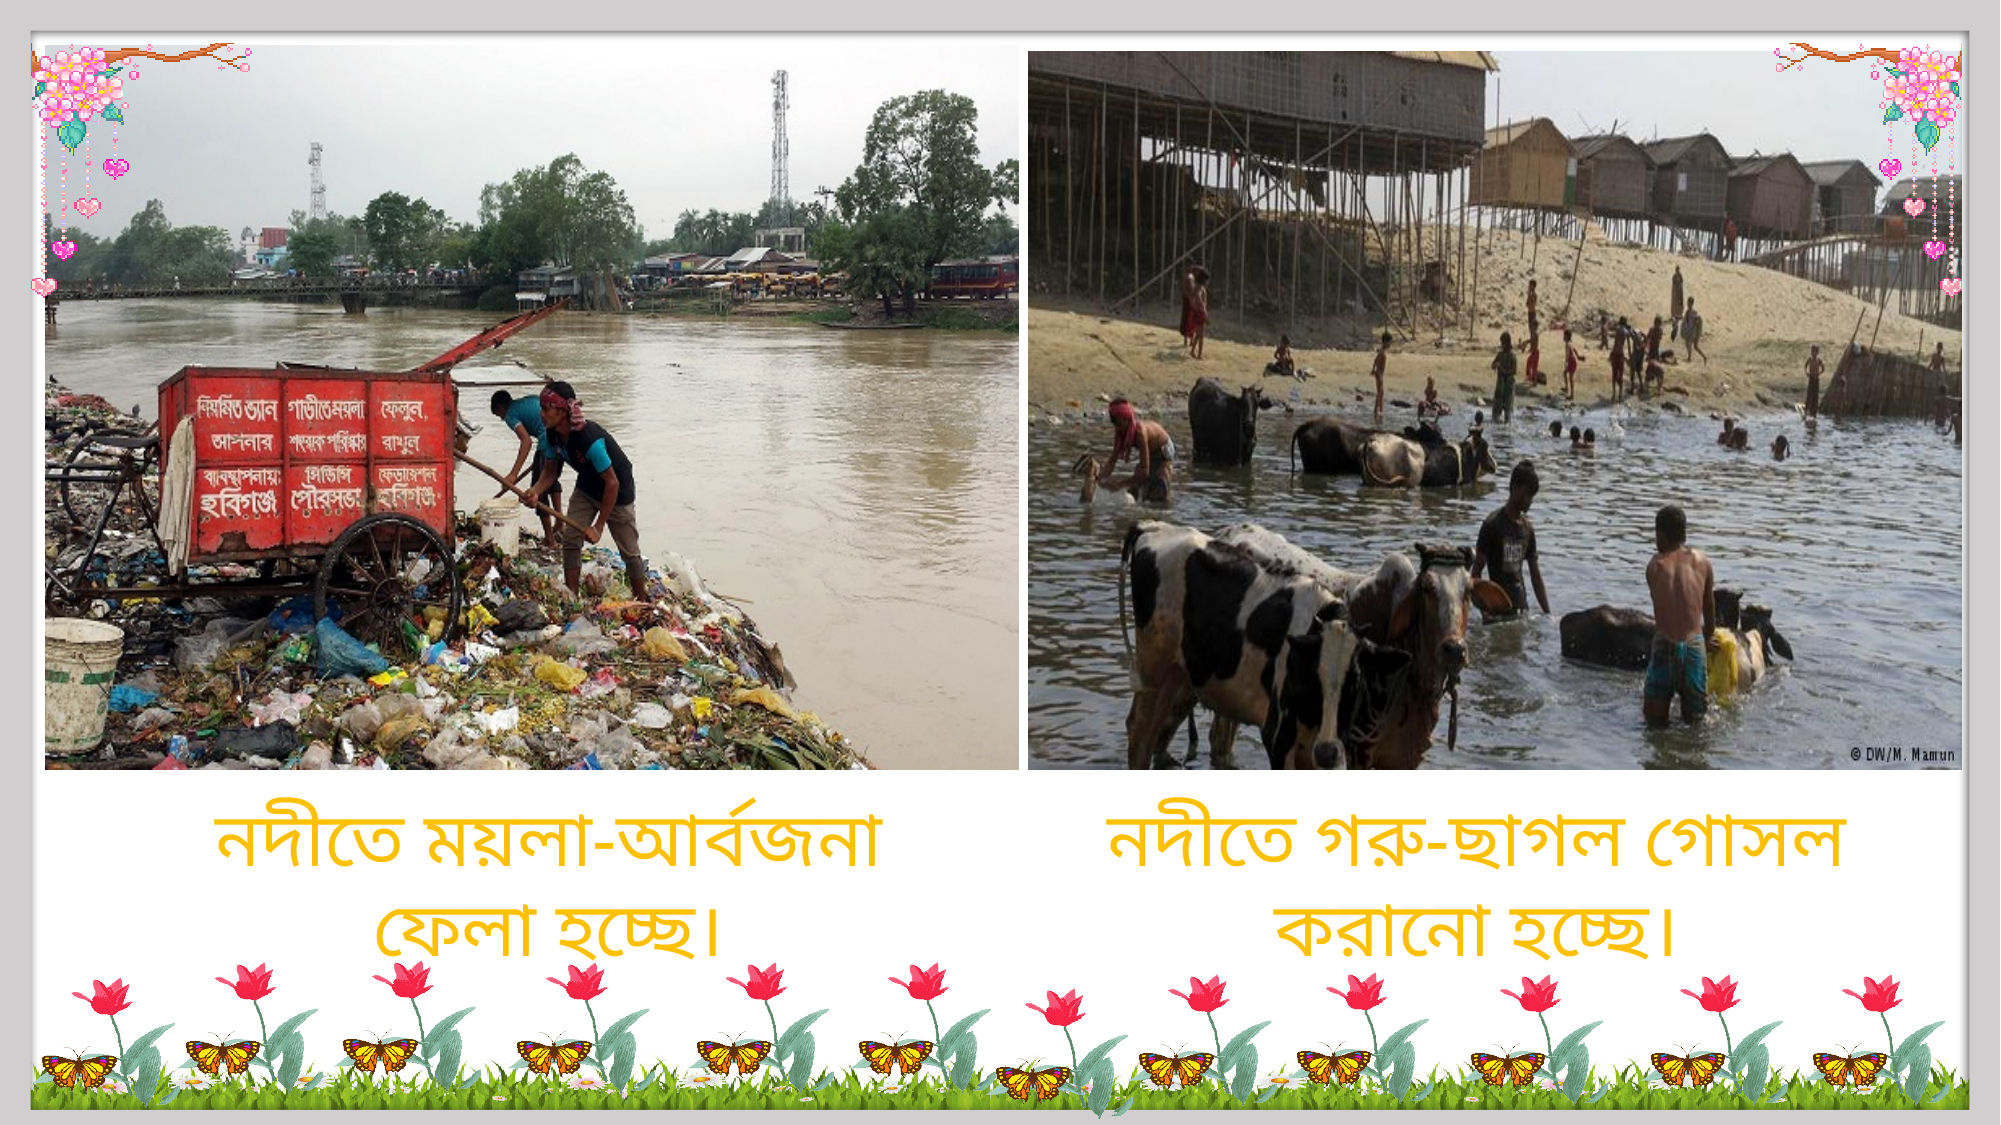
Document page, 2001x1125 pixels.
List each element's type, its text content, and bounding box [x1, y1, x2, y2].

picture [31, 43, 1019, 770]
text_box [0, 0, 2000, 1125]
text_box নদীতে গরু-ছাগল গোসল করানো হচ্ছে। [990, 783, 1963, 850]
picture [1027, 43, 1962, 770]
text_box নদীতে ময়লা-আর্বজনা ফেলা হচ্ছে। [122, 783, 976, 849]
picture [18, 849, 1973, 1120]
